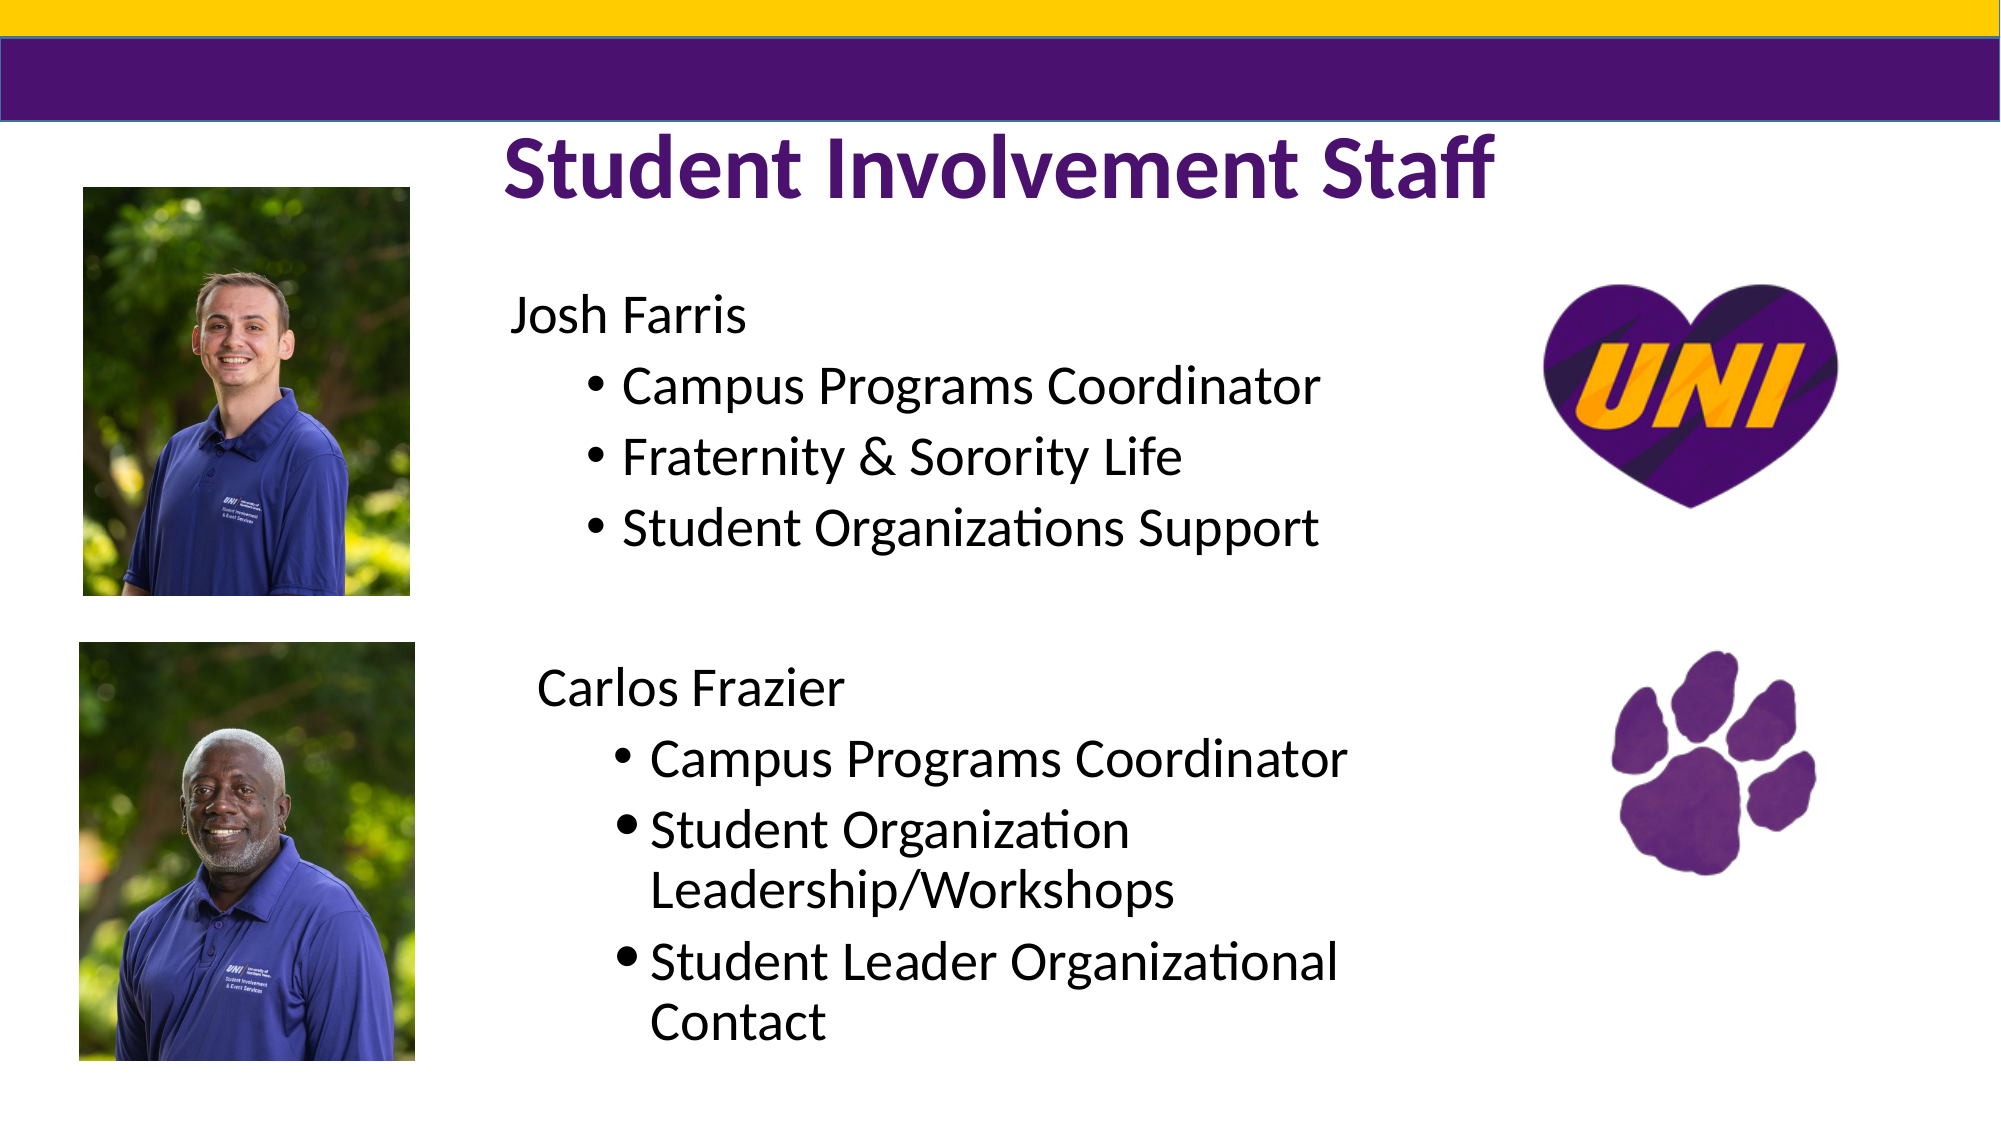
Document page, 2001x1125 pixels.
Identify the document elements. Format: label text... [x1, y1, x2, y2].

list Josh Farris Campus Programs Coordinator Fraternity & Sorority Life Student Organizations Support [495, 277, 1449, 550]
picture [83, 187, 411, 596]
picture [79, 642, 415, 1062]
text_box Carlos Frazier Campus Programs Coordinator Student Organization Leadership/Workshops Student Leader Organizational Contact [522, 642, 1449, 1125]
title Student Involvement Staff [137, 59, 1863, 278]
picture [1533, 277, 1847, 517]
picture [1556, 611, 1870, 925]
